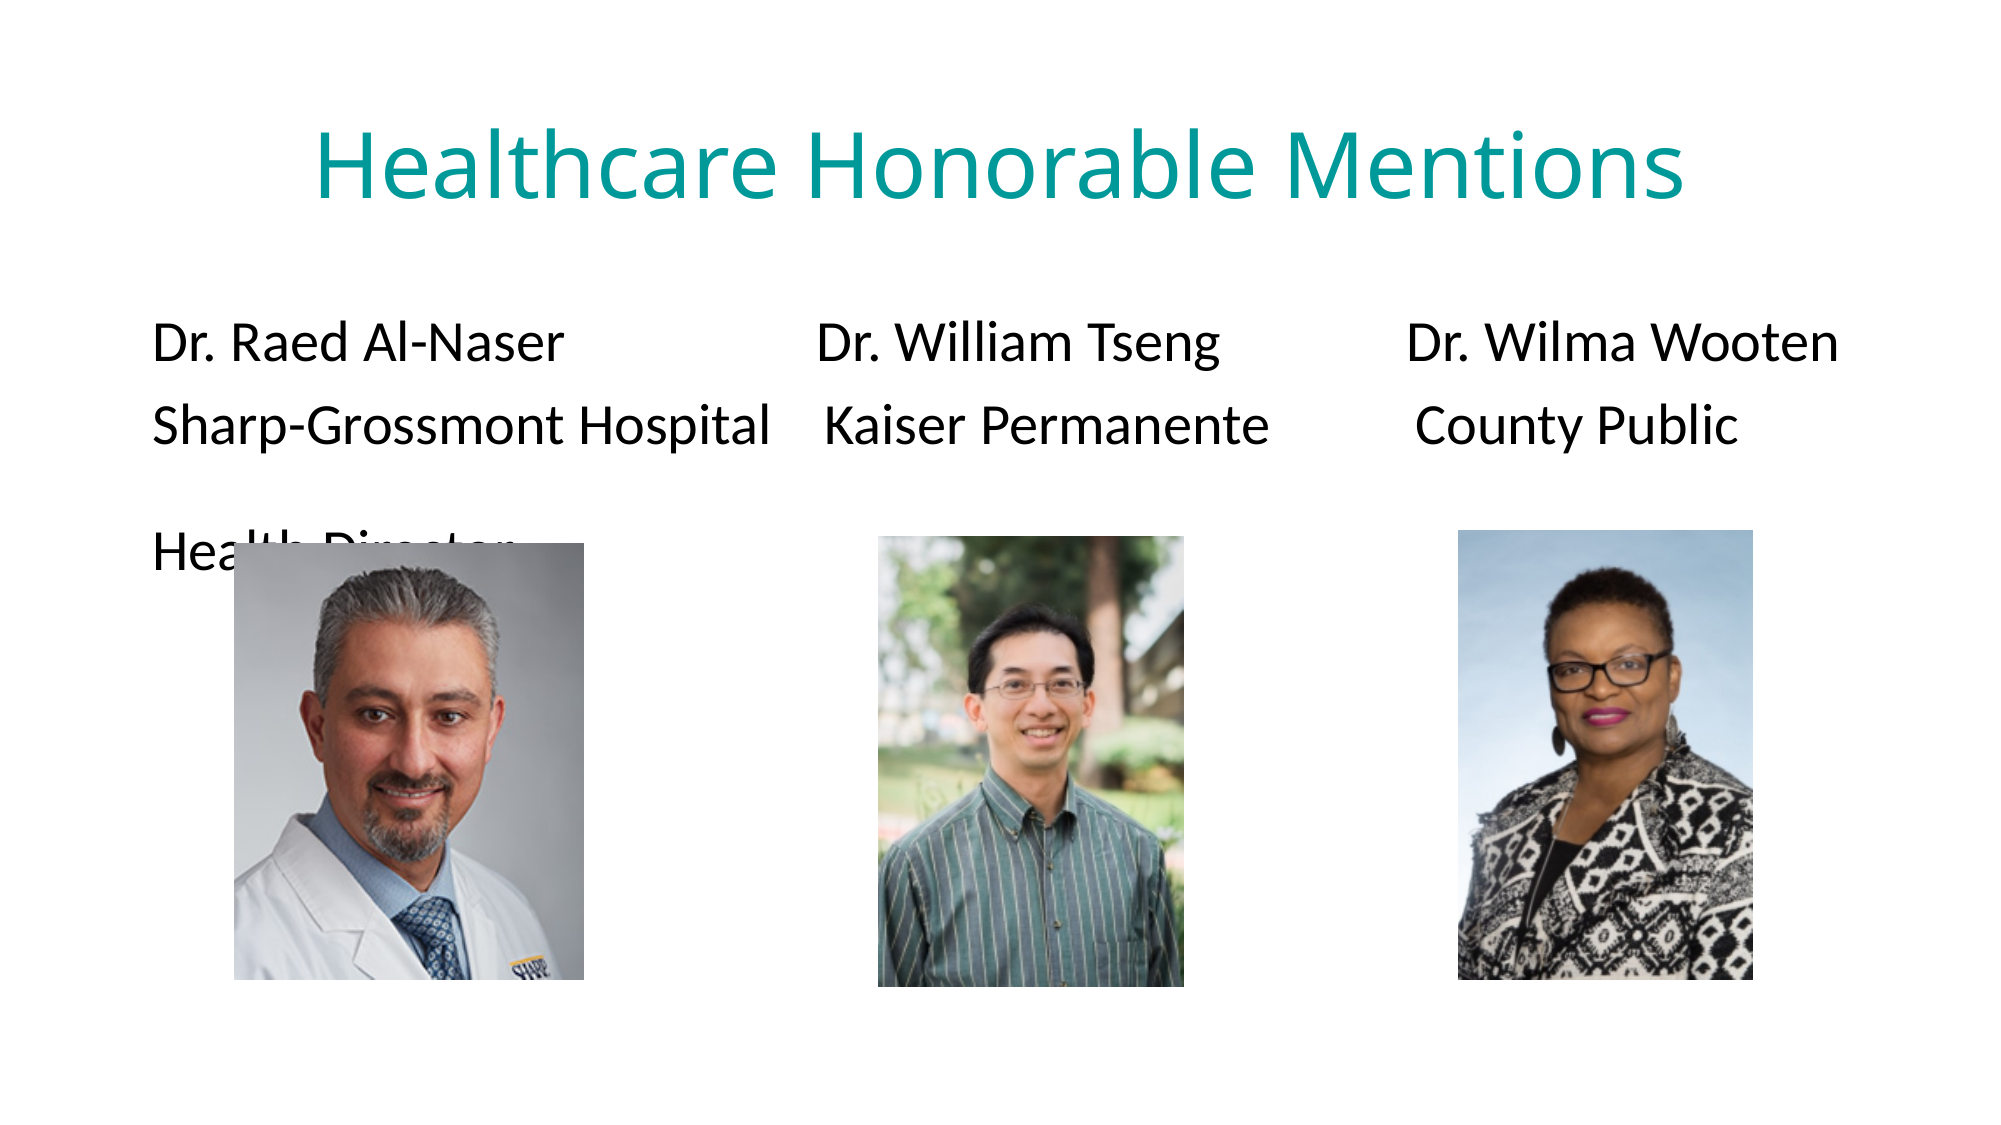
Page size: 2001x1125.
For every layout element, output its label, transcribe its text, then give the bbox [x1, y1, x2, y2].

picture [878, 536, 1184, 987]
list Dr. Raed Al-Naser Dr. William Tseng Dr. Wilma Wooten Sharp-Grossmont Hospital Kaiser Permanente County Public Health Director [137, 303, 1863, 1018]
picture [234, 543, 584, 980]
picture [1458, 530, 1753, 980]
title Healthcare Honorable Mentions [137, 59, 1863, 278]
